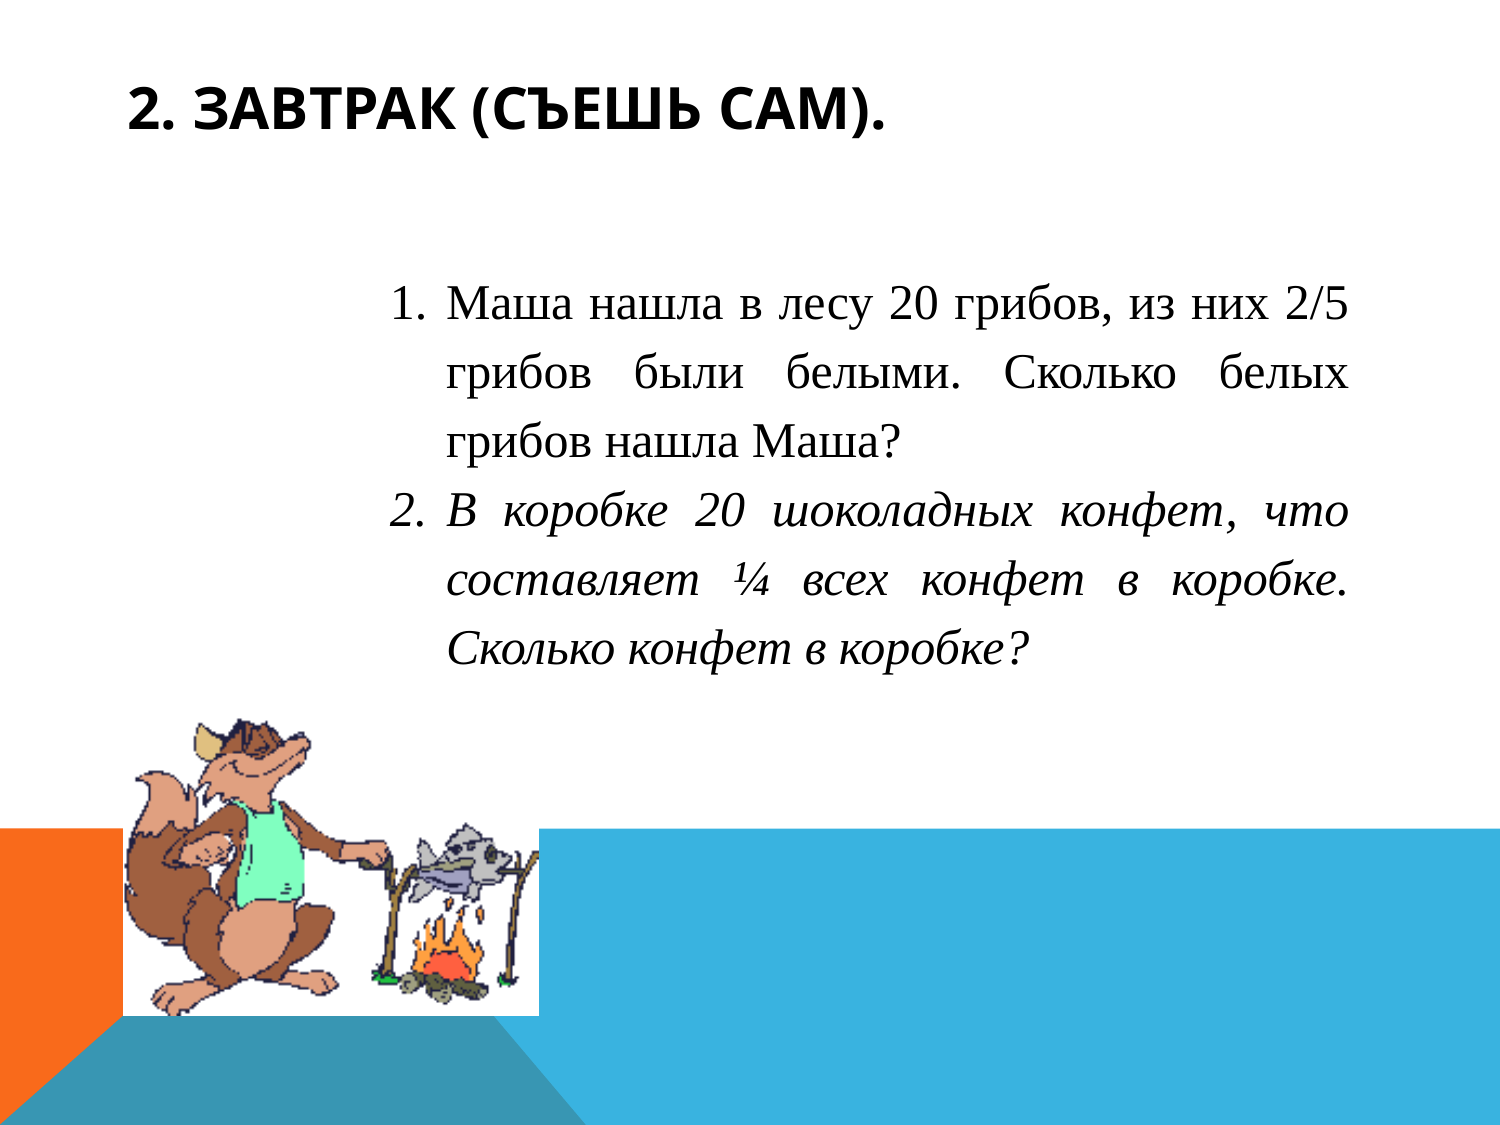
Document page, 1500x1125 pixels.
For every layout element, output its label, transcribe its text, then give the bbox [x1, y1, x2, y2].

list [123, 715, 539, 1017]
text_box Маша нашла в лесу 20 грибов, из них 2/5 грибов были белыми. Сколько белых грибов нашла Маша? В коробке 20 шоколадных конфет, что составляет ¼ всех конфет в коробке. Сколько конфет в коробке? [375, 208, 1365, 682]
title 2. Завтрак (съешь сам). [112, 30, 1350, 181]
